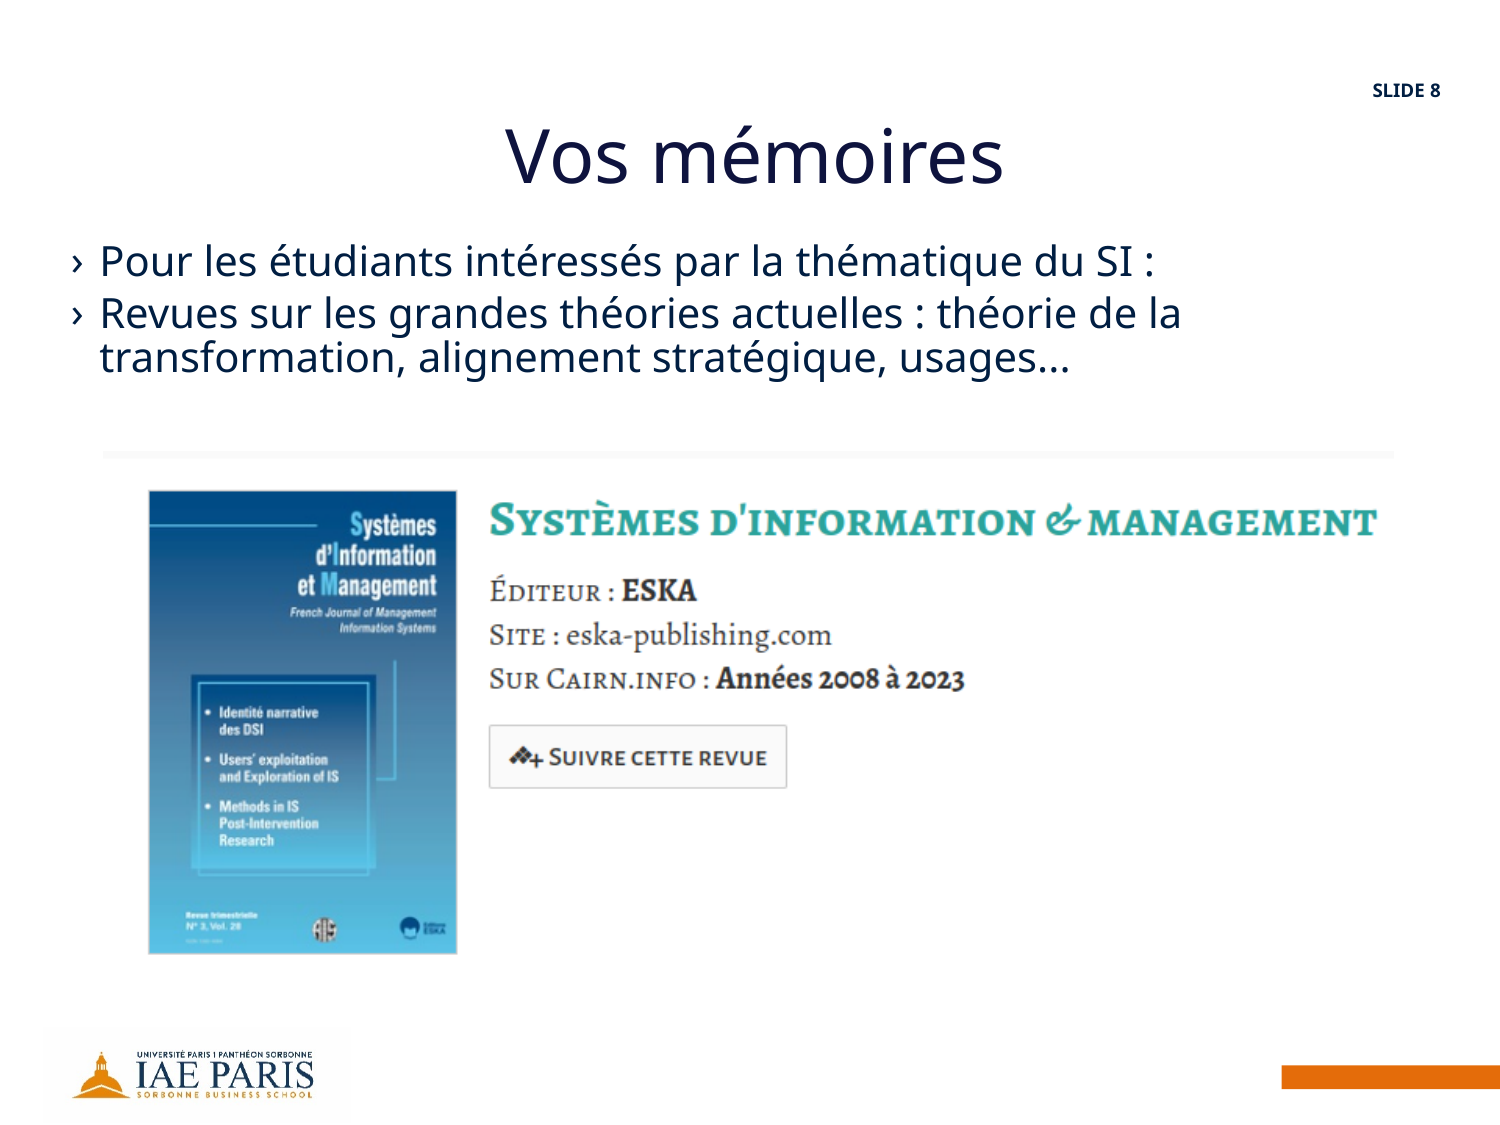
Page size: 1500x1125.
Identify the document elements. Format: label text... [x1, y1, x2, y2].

picture [43, 1027, 351, 1123]
list Pour les étudiants intéressés par la thématique du SI : Revues sur les grandes théories actuelles : théorie de la transformation, alignement stratégique, usages... [70, 240, 1441, 876]
slide_number SLIDE 8 [1281, 78, 1441, 101]
picture [102, 451, 1394, 969]
title Vos mémoires [70, 101, 1441, 199]
